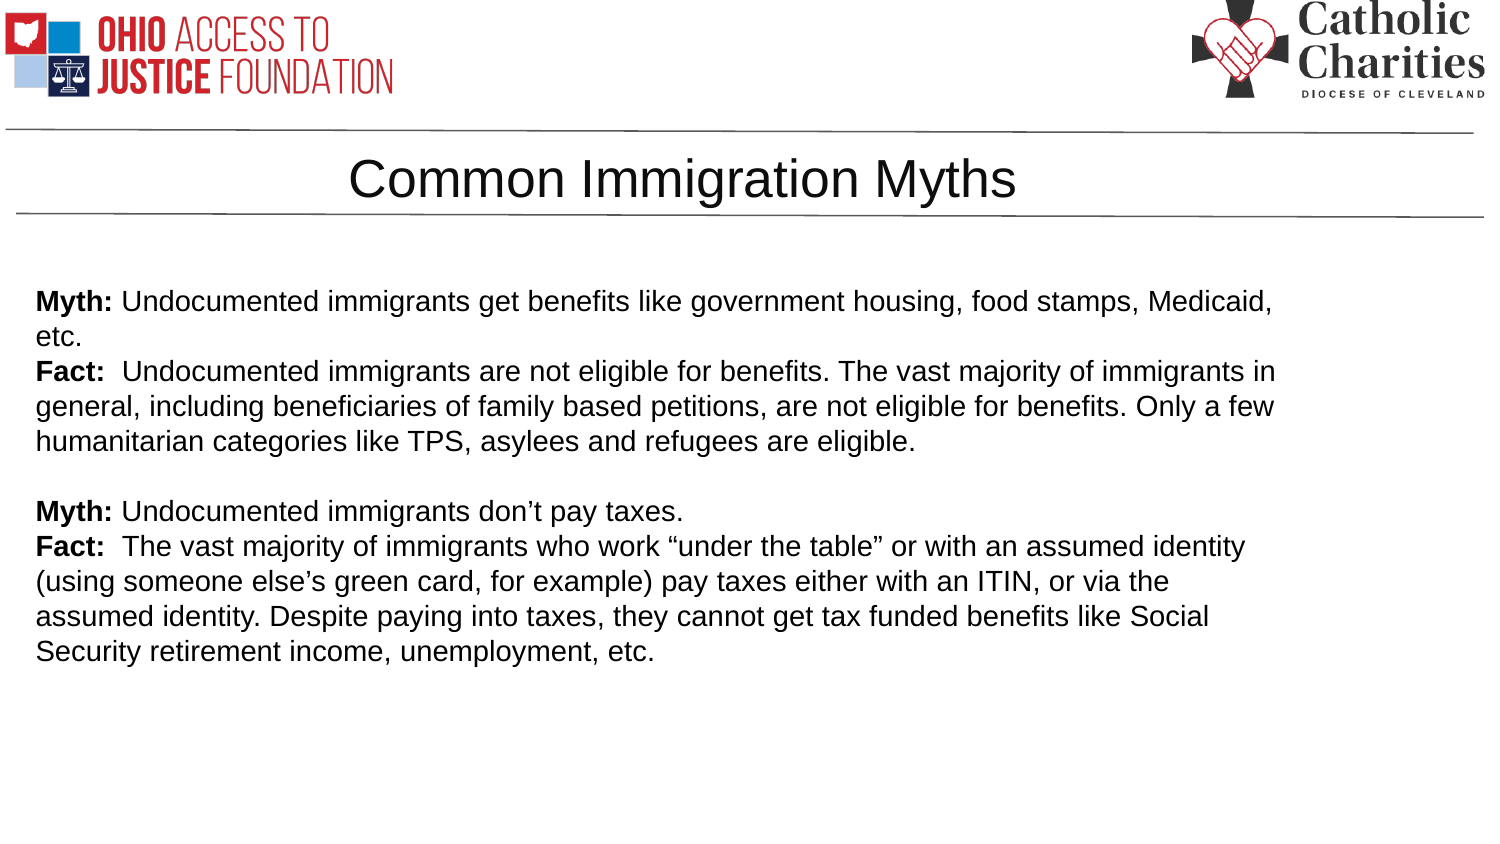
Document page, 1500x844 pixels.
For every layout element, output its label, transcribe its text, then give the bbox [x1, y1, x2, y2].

picture [1192, 0, 1500, 103]
picture [5, 9, 395, 103]
text_box Myth: Undocumented immigrants get benefits like government housing, food stamps, Medicaid, etc. Fact: Undocumented immigrants are not eligible for benefits. The vast majority of immigrants in general, including beneficiaries of family based petitions, are not eligible for benefits. Only a few humanitarian categories like TPS, asylees and refugees are eligible. Myth: Undocumented immigrants don’t pay taxes. Fact: The vast majority of immigrants who work “under the table” or with an assumed identity (using someone else’s green card, for example) pay taxes either with an ITIN, or via the assumed identity. Despite paying into taxes, they cannot get tax funded benefits like Social Security retirement income, unemployment, etc. [20, 267, 1299, 753]
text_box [5, 129, 1474, 134]
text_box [15, 213, 1485, 218]
text_box Common Immigration Myths [0, 129, 1427, 224]
